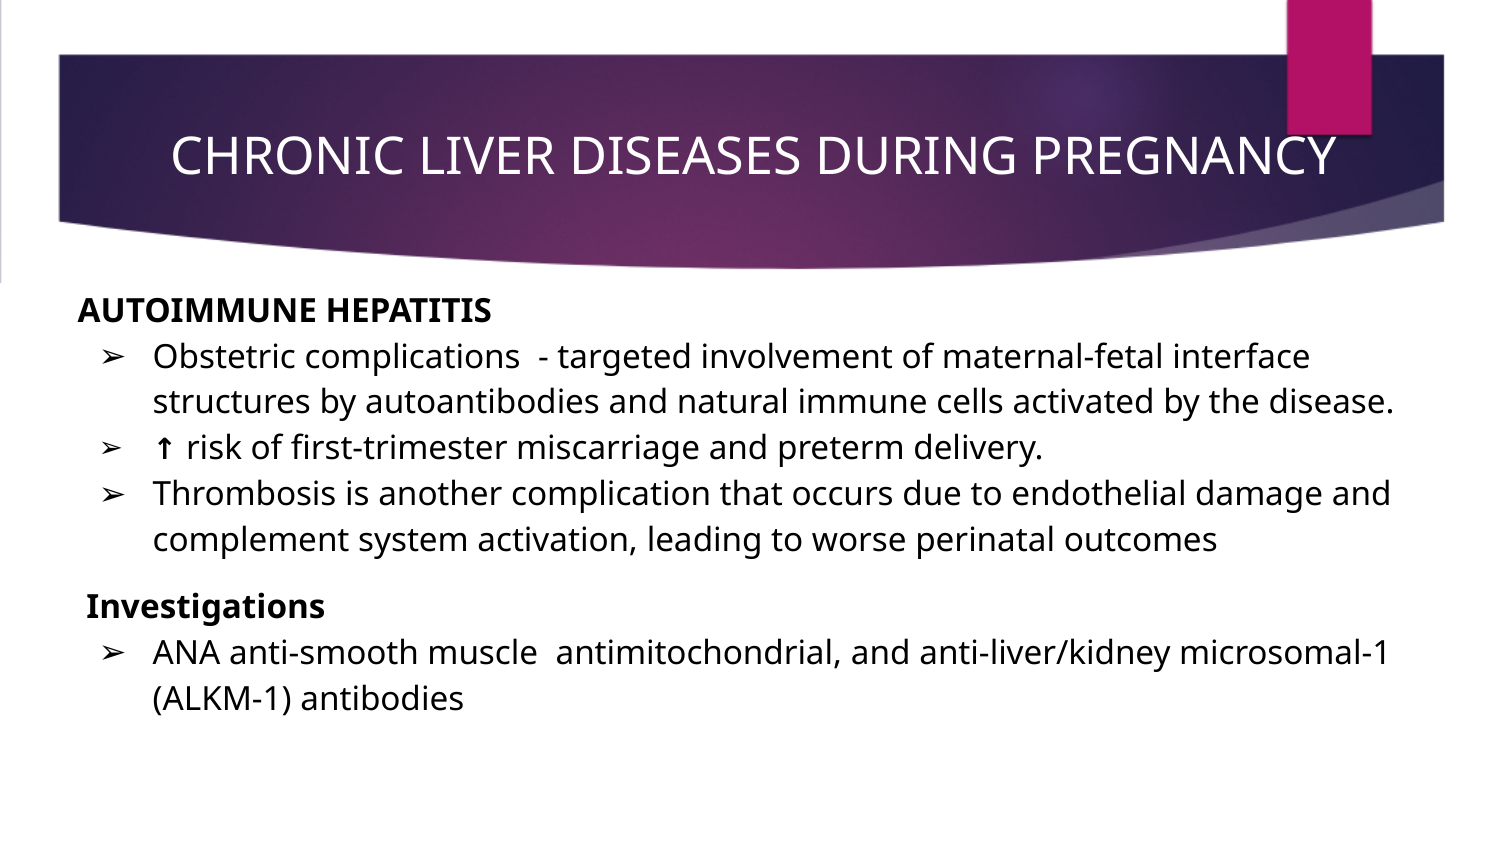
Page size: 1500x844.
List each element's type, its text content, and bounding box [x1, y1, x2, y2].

text_box AUTOIMMUNE HEPATITIS Obstetric complications - targeted involvement of maternal-fetal interface structures by autoantibodies and natural immune cells activated by the disease. ↑ risk of first-trimester miscarriage and preterm delivery. Thrombosis is another complication that occurs due to endothelial damage and complement system activation, leading to worse perinatal outcomes Investigations ANA anti-smooth muscle antimitochondrial, and anti-liver/kidney microsomal-1 (ALKM-1) antibodies [62, 292, 1446, 775]
picture [0, 0, 1500, 284]
